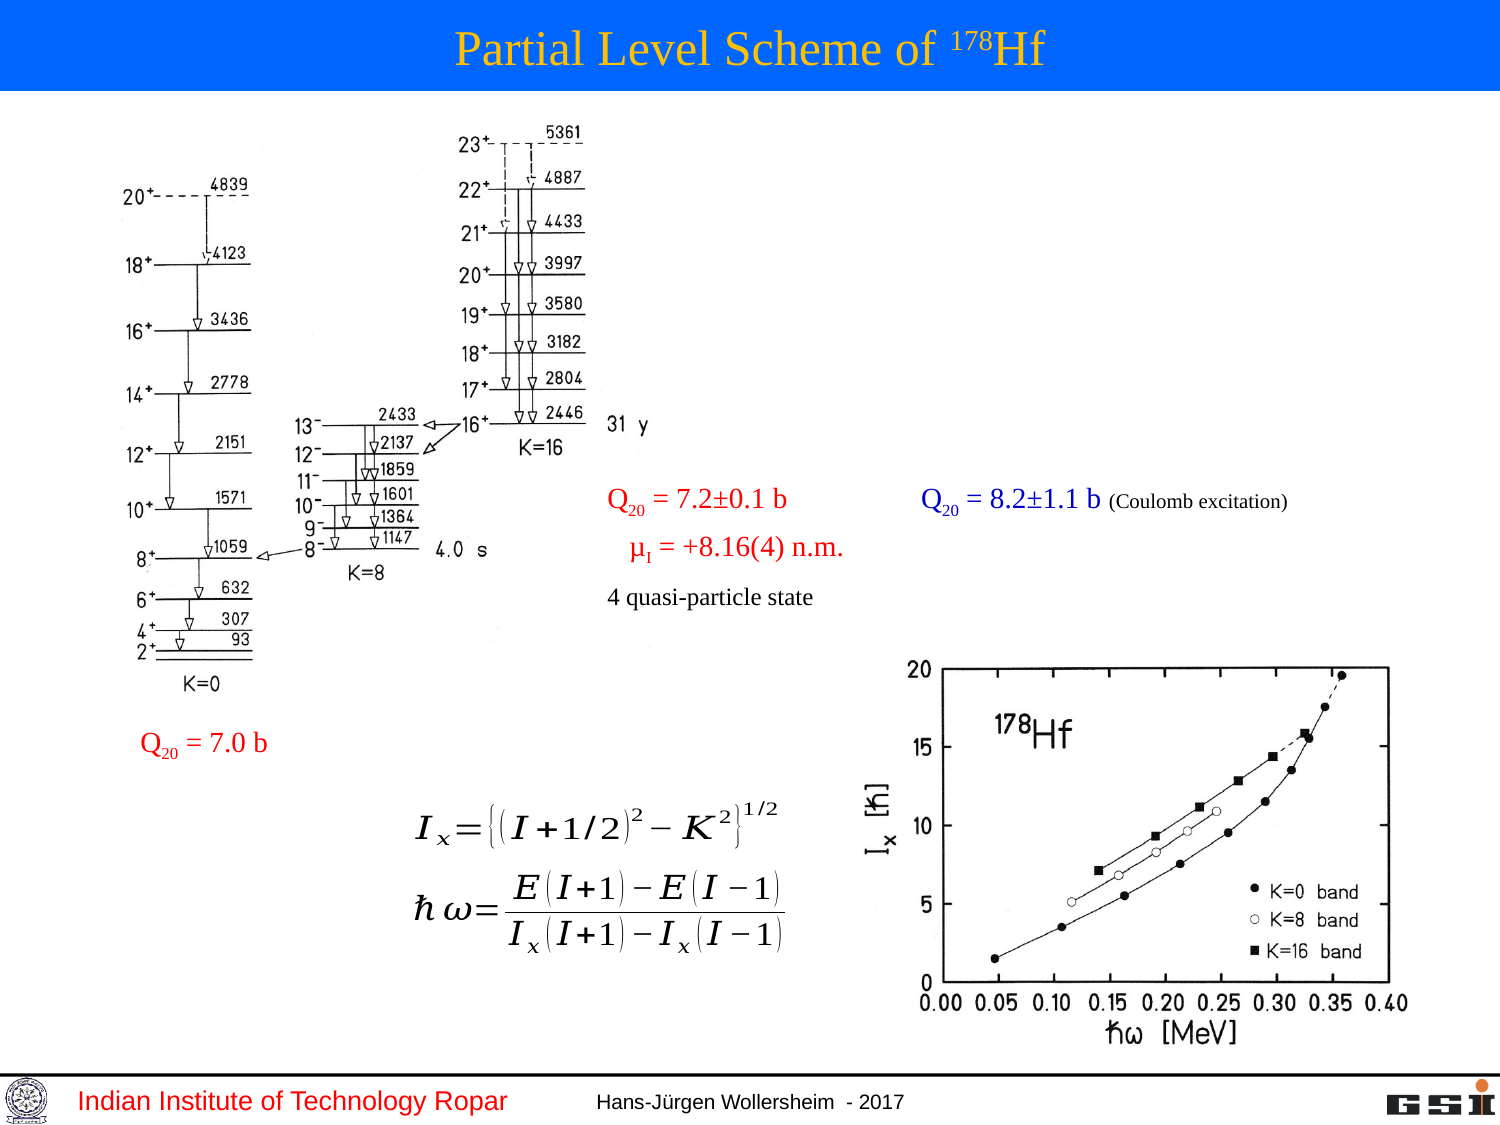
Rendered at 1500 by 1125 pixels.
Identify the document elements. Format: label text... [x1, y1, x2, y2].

text_box Q20 = 7.0 b [125, 719, 284, 771]
title Partial Level Scheme of 178Hf [0, 0, 1500, 91]
picture [117, 117, 659, 712]
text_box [413, 796, 788, 959]
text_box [590, 472, 861, 619]
picture [5, 1077, 47, 1124]
picture [855, 649, 1416, 1050]
text_box Q20 = 8.2±1.1 b (Coulomb excitation) [906, 472, 1303, 527]
picture [1387, 1079, 1495, 1115]
